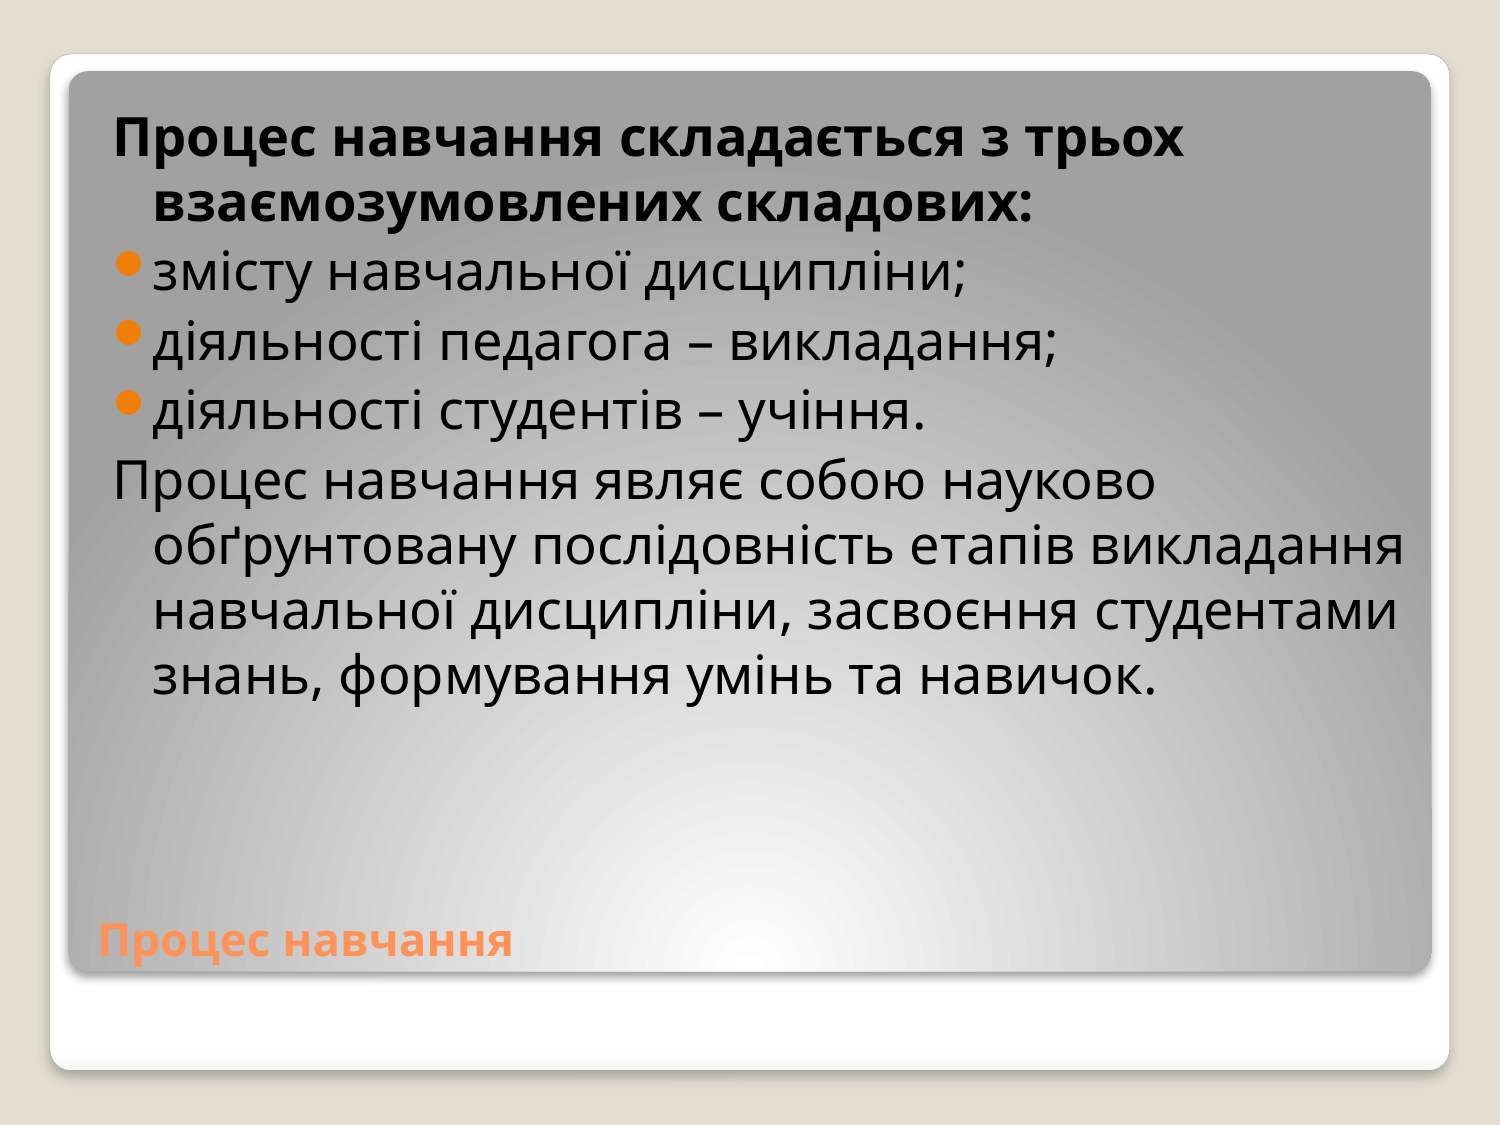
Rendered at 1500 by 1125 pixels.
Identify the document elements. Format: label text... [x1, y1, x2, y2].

title Процес навчання [82, 902, 1425, 973]
list Процес навчання складається з трьох взаємозумовлених складових: змісту навчальної дисципліни; діяльності педагога – викладання; діяльності студентів – учіння. Процес навчання являє собою науково обґрунтовану послідовність етапів викладання навчальної дисципліни, засвоєння студентами знань, формування умінь та навичок. [82, 86, 1425, 774]
